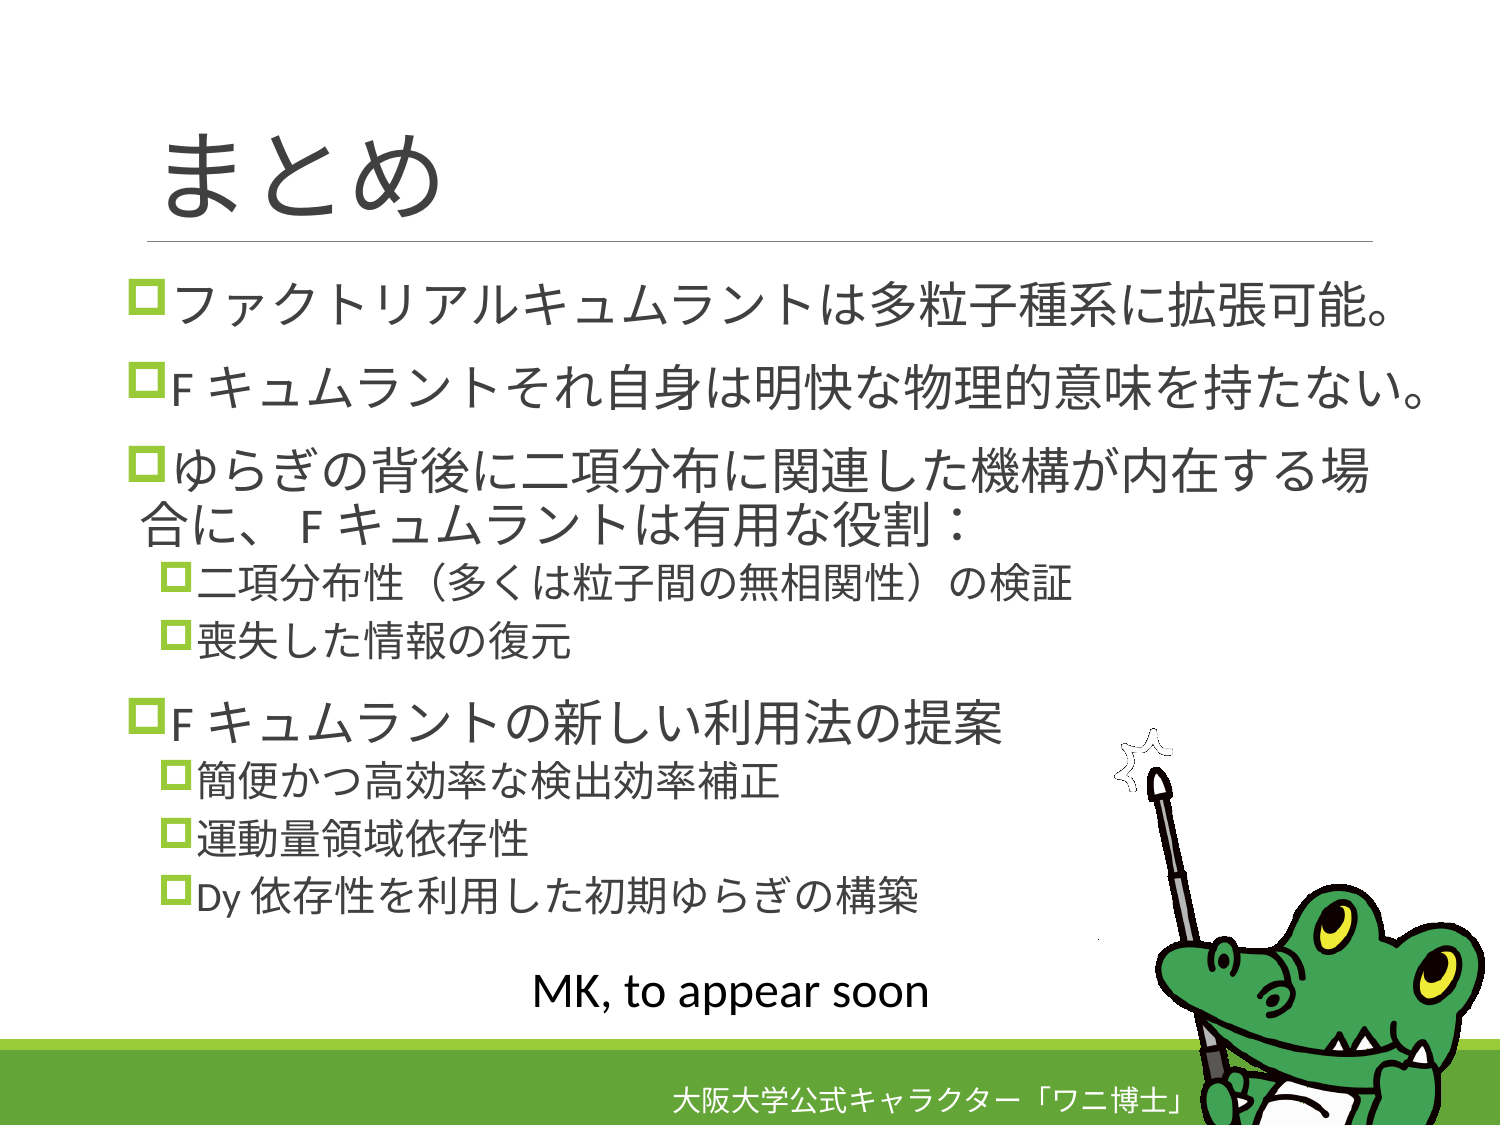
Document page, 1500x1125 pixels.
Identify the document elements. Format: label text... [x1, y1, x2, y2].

list ファクトリアルキュムラントは多粒子種系に拡張可能。 Fキュムラントそれ自身は明快な物理的意味を持たない。 ゆらぎの背後に二項分布に関連した機構が内在する場合に、Fキュムラントは有用な役割： 二項分布性（多くは粒子間の無相関性）の検証 喪失した情報の復元 Fキュムラントの新しい利用法の提案 簡便かつ高効率な検出効率補正 運動量領域依存性 Dy依存性を利用した初期ゆらぎの構築 [124, 272, 1406, 933]
text_box MK, to appear soon [516, 950, 946, 1025]
title まとめ [135, 3, 1373, 242]
text_box 大阪大学公式キャラクター「ワニ博士」 [657, 1074, 1097, 1125]
picture [1097, 705, 1500, 1125]
